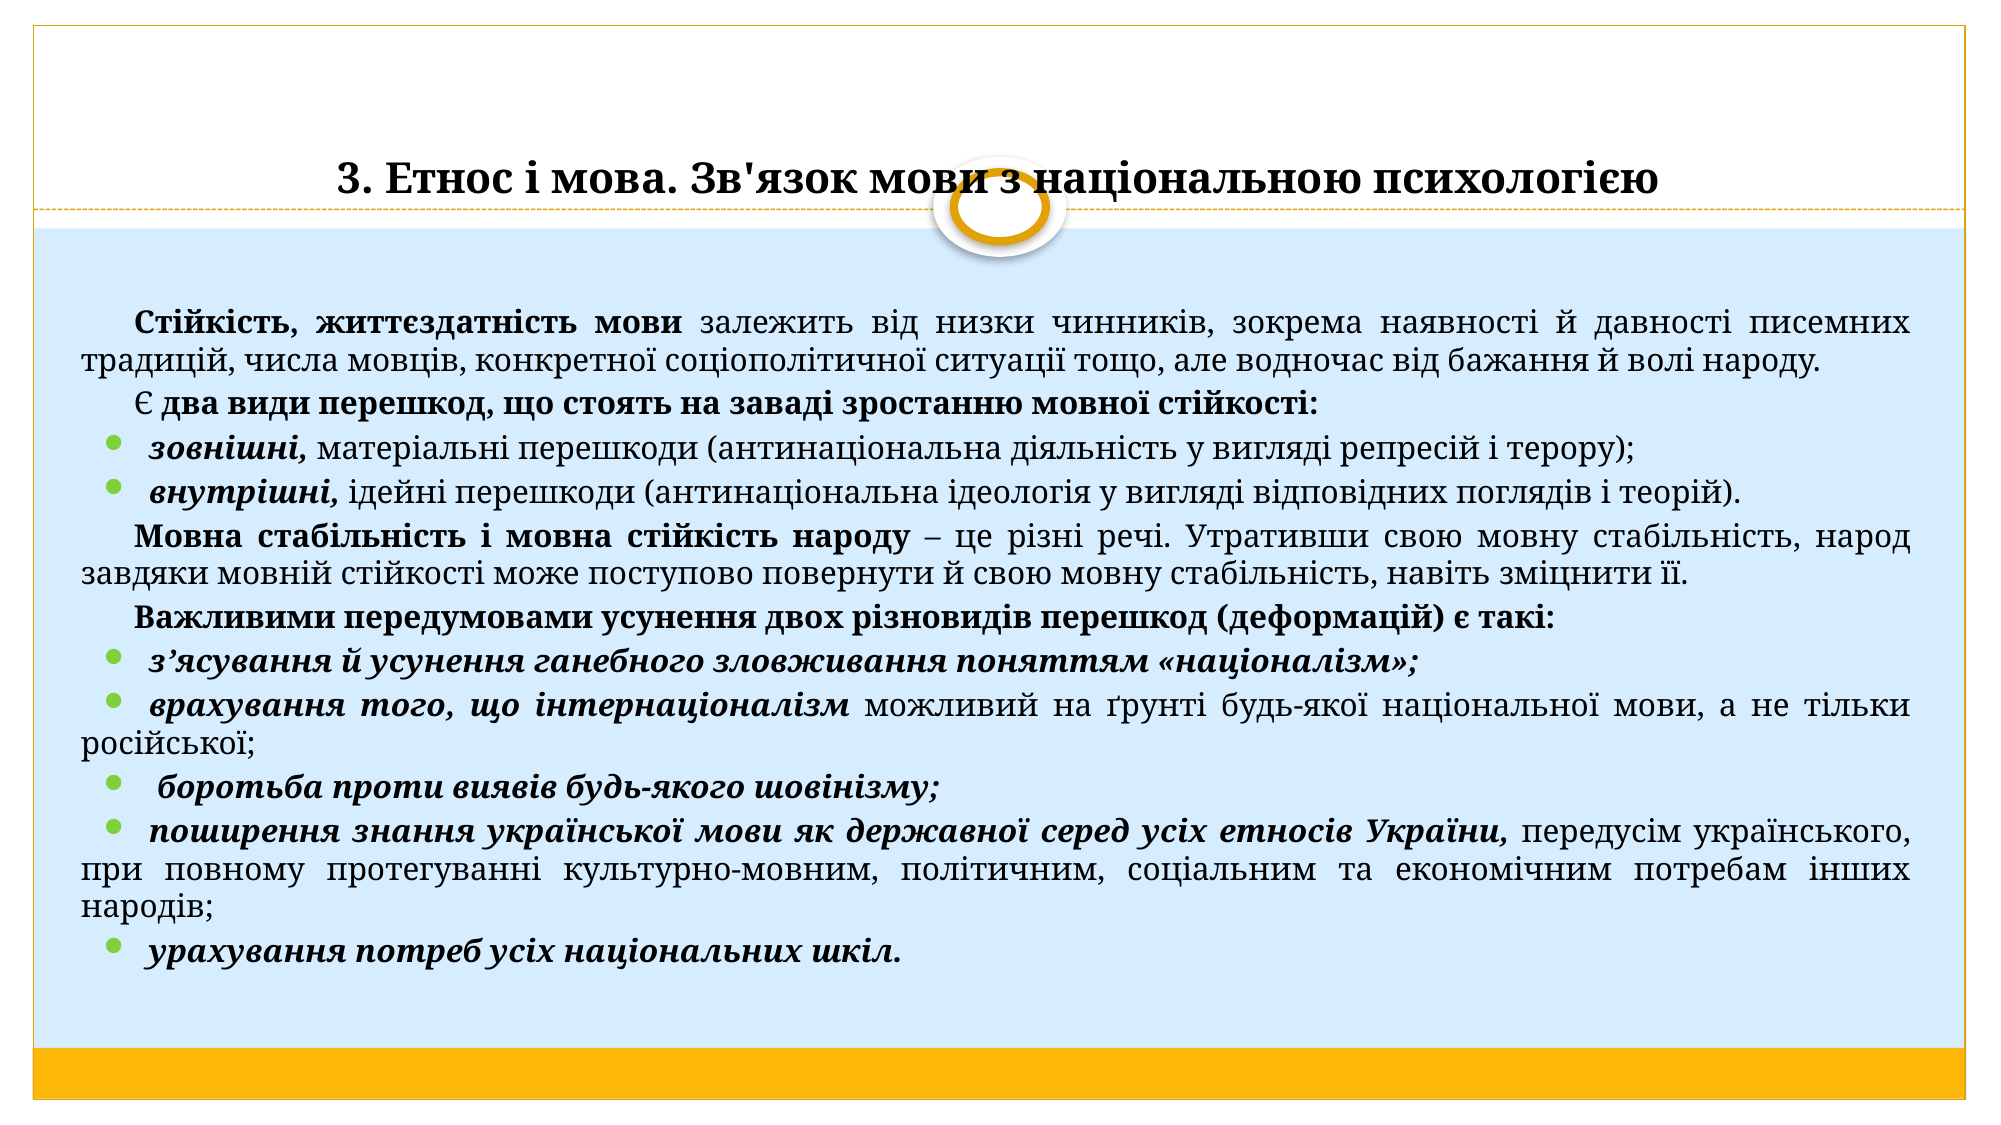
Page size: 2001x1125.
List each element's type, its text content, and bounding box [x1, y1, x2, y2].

list Стійкість, життєздатність мови залежить від низки чинників, зокрема наявності й давності писемних традицій, числа мовців, конкретної соціополітичної ситуації тощо, але водночас від бажання й волі народу. Є два види перешкод, що стоять на заваді зростанню мовної стійкості: зовнішні, матеріальні перешкоди (антинаціональна діяльність у вигляді репресій і терору); внутрішні, ідейні перешкоди (антинаціональна ідеологія у вигляді відповідних поглядів і теорій). Мовна стабільність і мовна стійкість народу – це різні речі. Утративши свою мовну стабільність, народ завдяки мовній стійкості може поступово повернути й свою мовну стабільність, навіть зміцнити її. Важливими передумовами усунення двох різновидів перешкод (деформацій) є такі: з’ясування й усунення ганебного зловживання поняттям «націоналізм»; врахування того, що інтернаціоналізм можливий на ґрунті будь-якої національної мови, а не тільки російської; боротьба проти виявів будь-якого шовінізму; поширення знання української мови як державної серед усіх етносів України, передусім українського, при повному протегуванні культурно-мовним, політичним, соціальним та економічним потребам інших народів; урахування потреб усіх національних шкіл. [66, 250, 1926, 1001]
title 3. Етнос і мова. Зв'язок мови з національною психологією [66, 0, 1933, 261]
